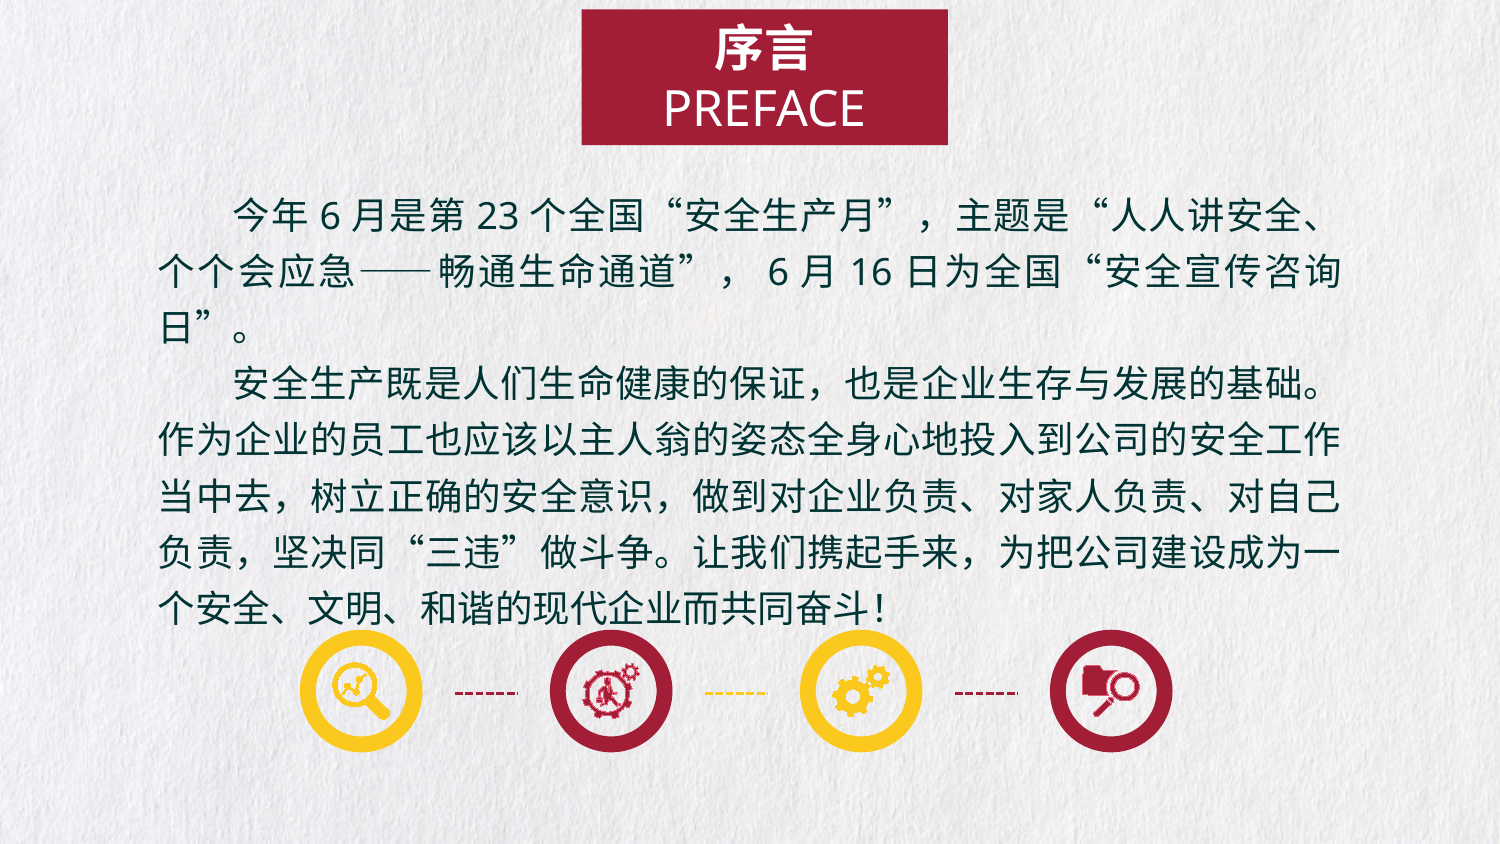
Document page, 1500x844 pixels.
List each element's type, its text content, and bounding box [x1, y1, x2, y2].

text_box [799, 629, 923, 753]
text_box [1082, 665, 1118, 696]
text_box [549, 629, 673, 753]
text_box [582, 663, 640, 719]
text_box [581, 8, 949, 146]
text_box [299, 629, 423, 753]
text_box 序言 PREFACE [647, 9, 882, 145]
picture [0, 0, 1500, 844]
text_box [1093, 672, 1140, 717]
text_box [332, 662, 390, 720]
text_box [1049, 629, 1173, 753]
text_box 今年6月是第23个全国“安全生产月”，主题是“人人讲安全、个个会应急——畅通生命通道”，6月16日为全国“安全宣传咨询日”。 安全生产既是人们生命健康的保证，也是企业生存与发展的基础。作为企业的员工也应该以主人翁的姿态全身心地投入到公司的安全工作当中去，树立正确的安全意识，做到对企业负责、对家人负责、对自己负责，坚决同“三违”做斗争。让我们携起手来，为把公司建设成为一个安全、文明、和谐的现代企业而共同奋斗！ [143, 173, 1357, 621]
text_box [832, 665, 890, 717]
